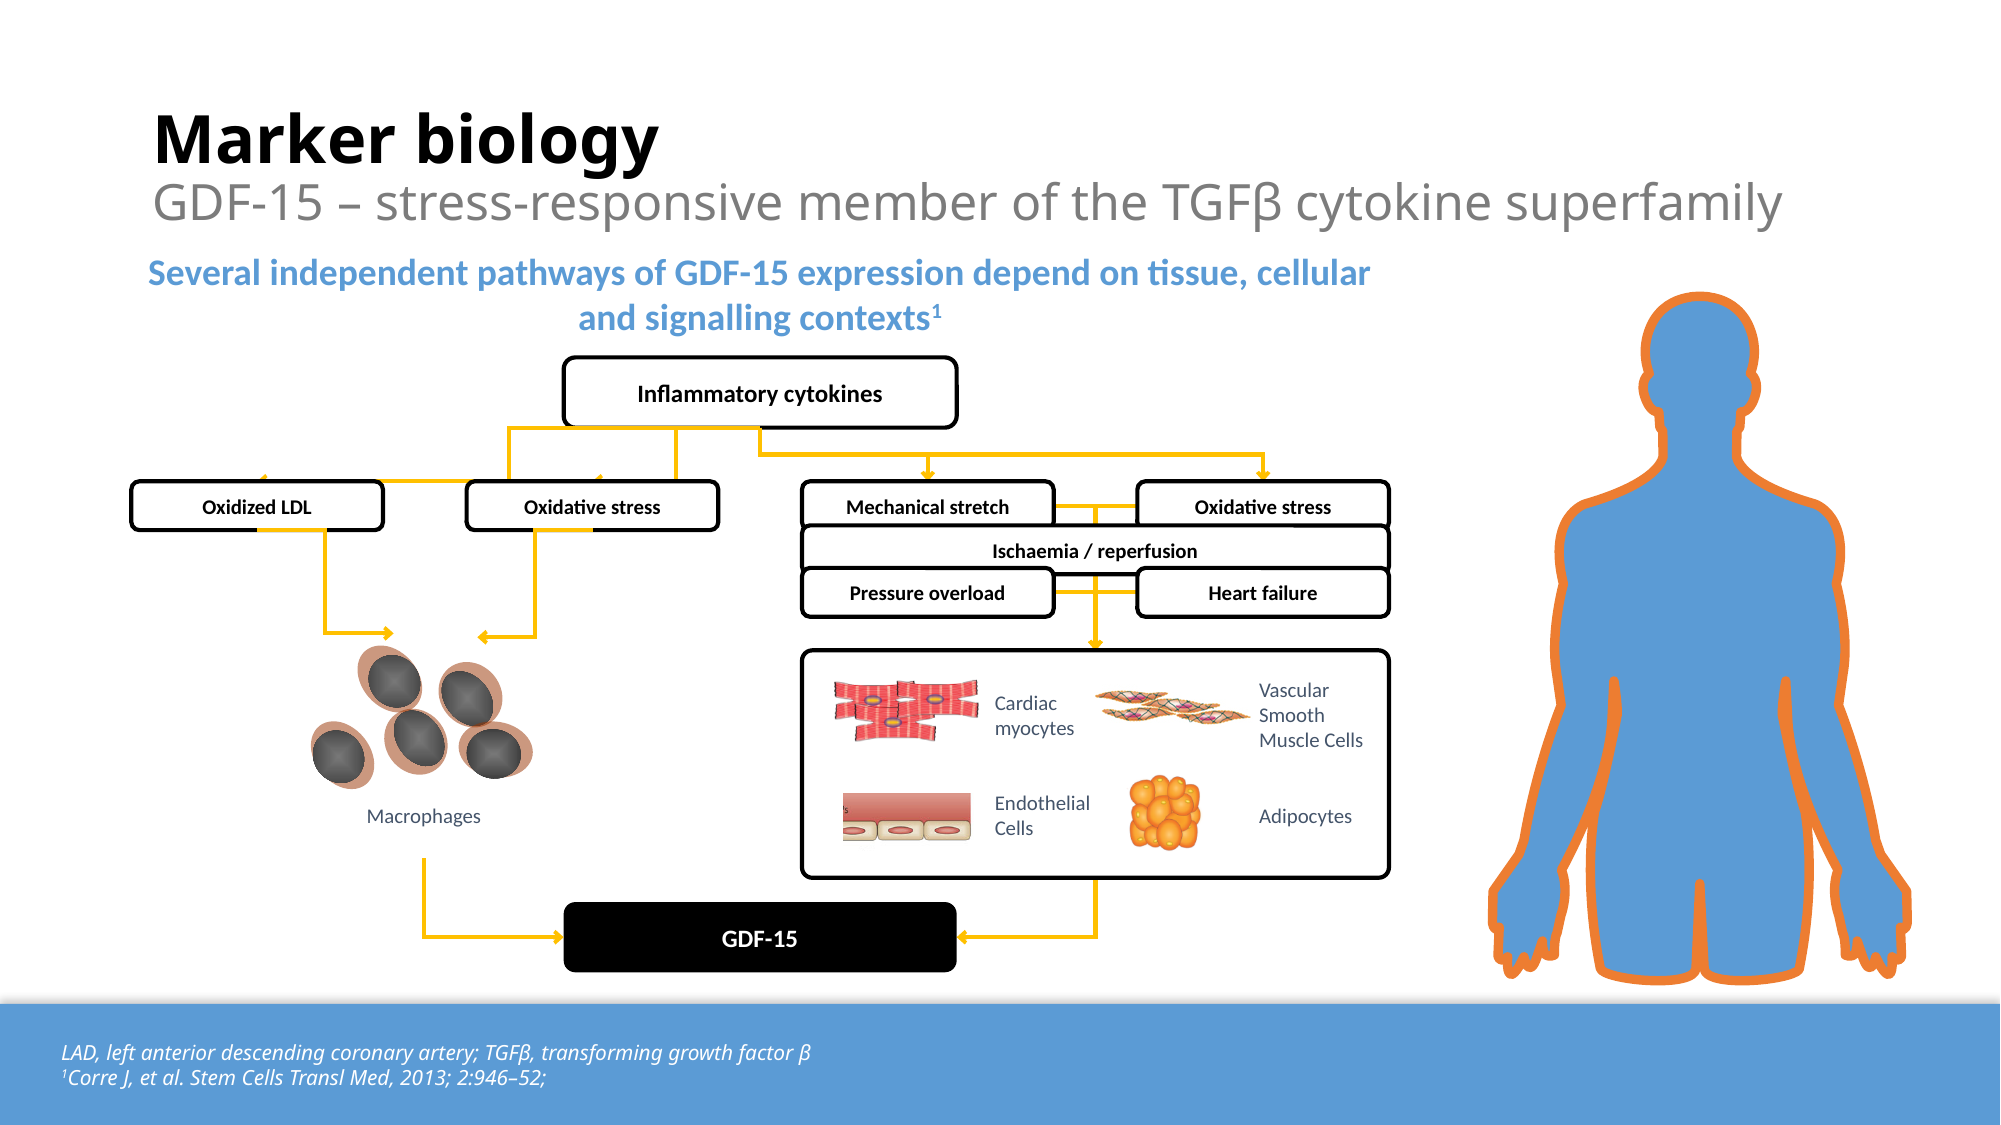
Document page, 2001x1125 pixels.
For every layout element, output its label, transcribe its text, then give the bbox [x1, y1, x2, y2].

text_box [801, 617, 1389, 938]
text_box LAD, left anterior descending coronary artery; TGFβ, transforming growth factor β 1Corre J, et al. Stem Cells Transl Med, 2013; 2:946–52; [60, 1039, 1940, 1090]
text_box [131, 427, 760, 531]
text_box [760, 427, 1390, 617]
text_box [0, 1003, 2000, 1125]
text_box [131, 251, 1390, 427]
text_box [257, 530, 593, 859]
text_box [423, 858, 957, 973]
title Marker biology GDF-15 – stress-responsive member of the TGFβ cytokine superfamily [137, 59, 1863, 278]
text_box [1492, 296, 1908, 981]
